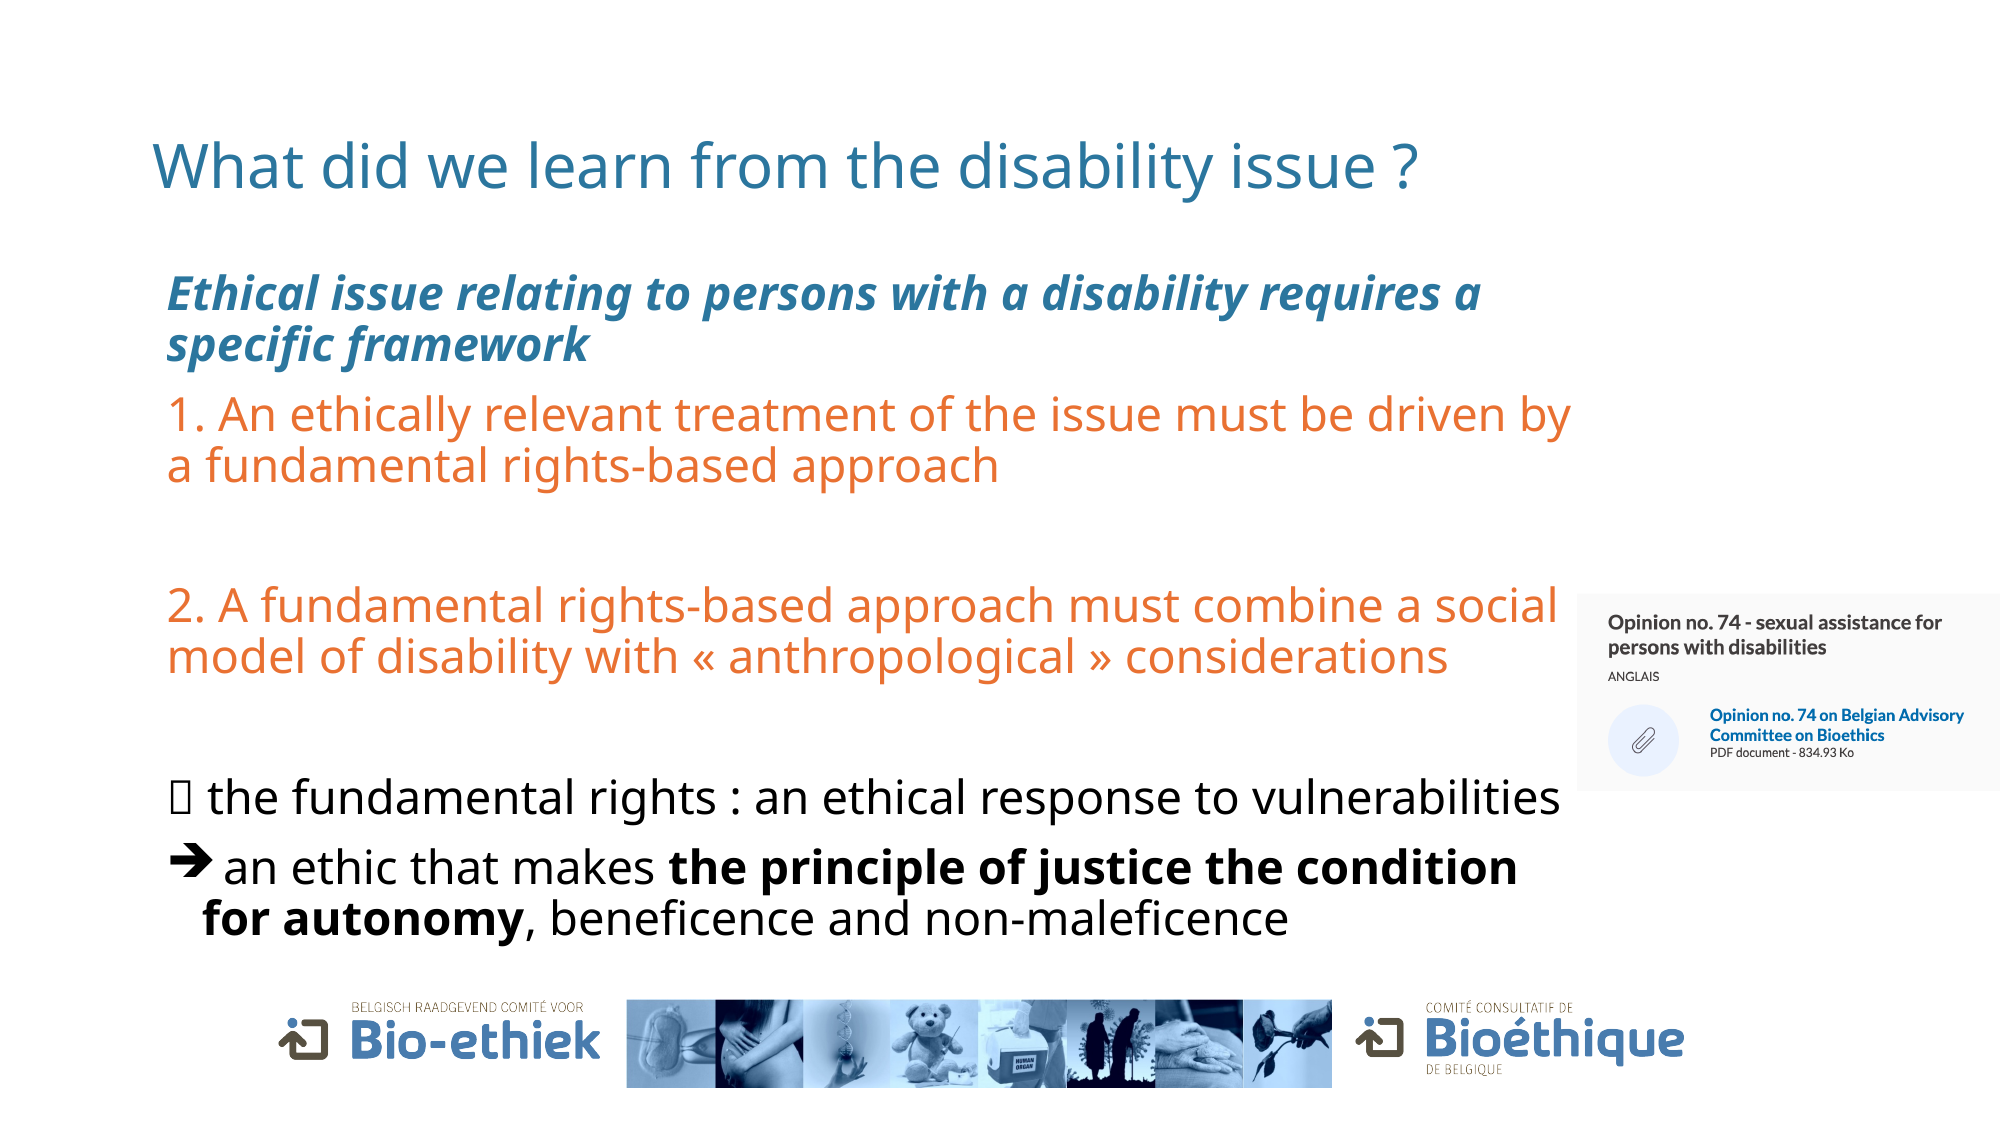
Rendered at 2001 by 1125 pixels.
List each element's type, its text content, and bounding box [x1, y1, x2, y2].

picture [625, 999, 1332, 1089]
picture [276, 1000, 601, 1063]
title What did we learn from the disability issue ? [137, 59, 1863, 278]
picture [1353, 1000, 1685, 1078]
picture [1576, 593, 2000, 791]
list Ethical issue relating to persons with a disability requires a specific framework 1. An ethically relevant treatment of the issue must be driven by a fundamental rights-based approach 2. A fundamental rights-based approach must combine a social model of disability with « anthropological » considerations  the fundamental rights : an ethical response to vulnerabilities an ethic that makes the principle of justice the condition for autonomy, beneficence and non-maleficence [151, 262, 1589, 995]
